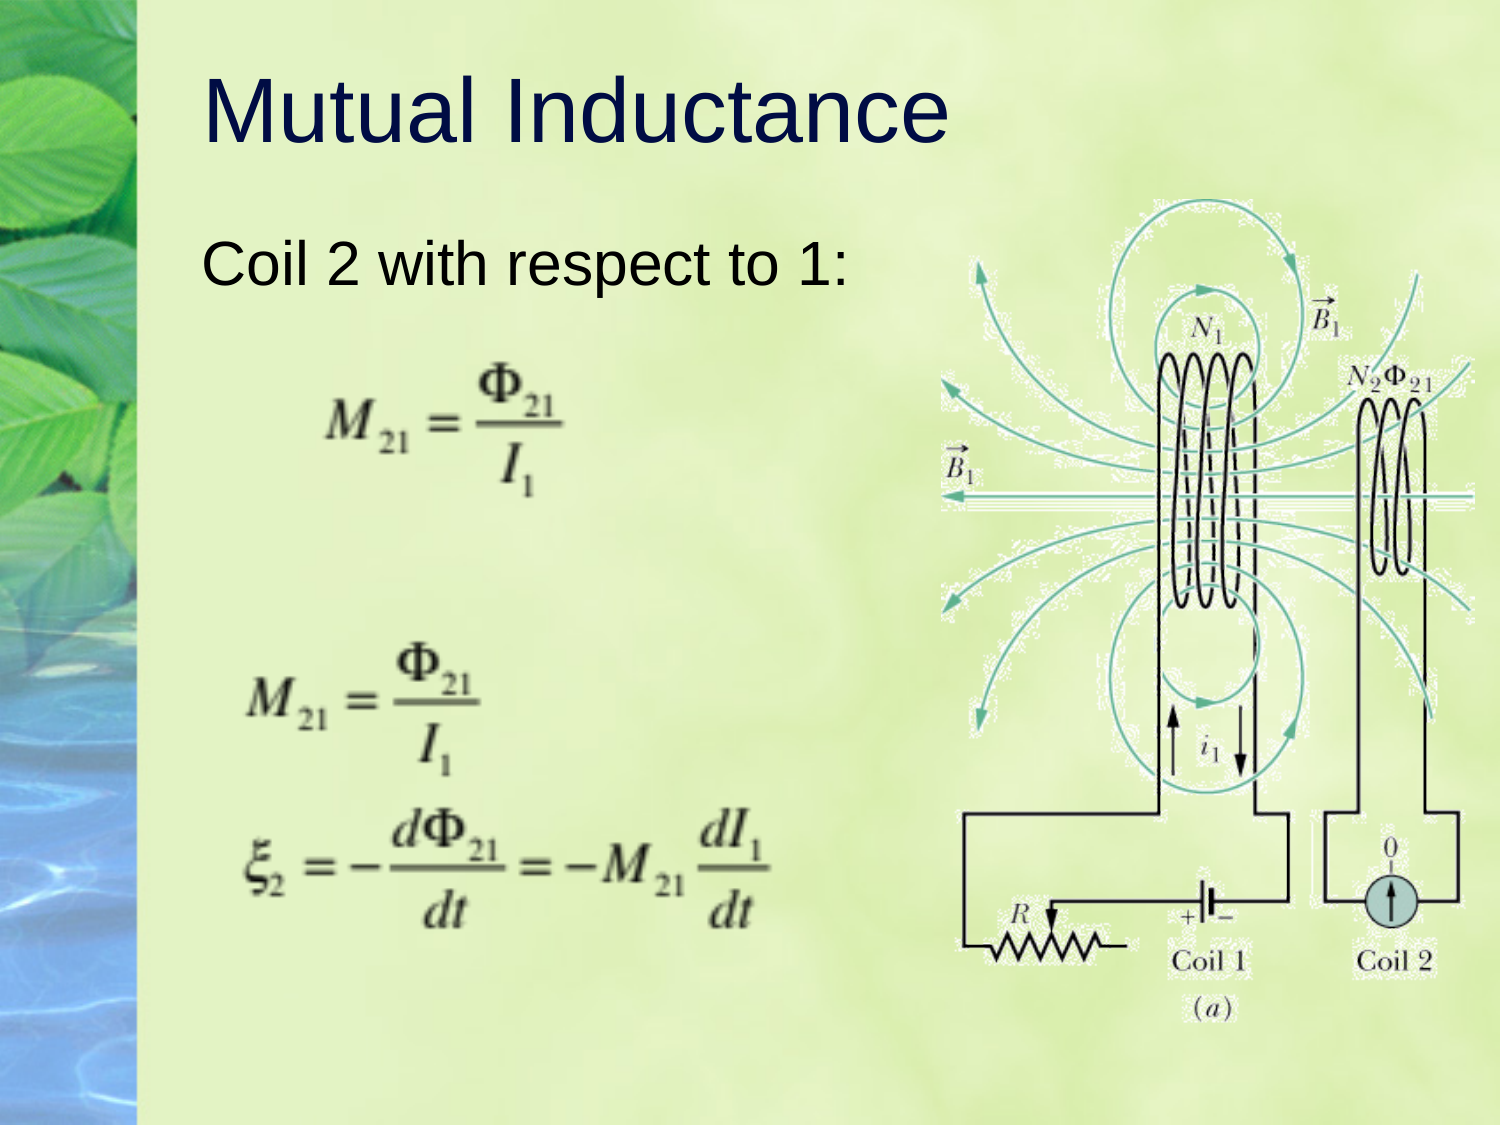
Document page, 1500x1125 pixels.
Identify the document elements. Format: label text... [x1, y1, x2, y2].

text_box Coil 2 with respect to 1: [186, 215, 866, 305]
picture [0, 0, 1500, 1125]
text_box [316, 349, 571, 507]
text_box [237, 629, 776, 934]
title Mutual Inductance [187, 37, 1451, 176]
